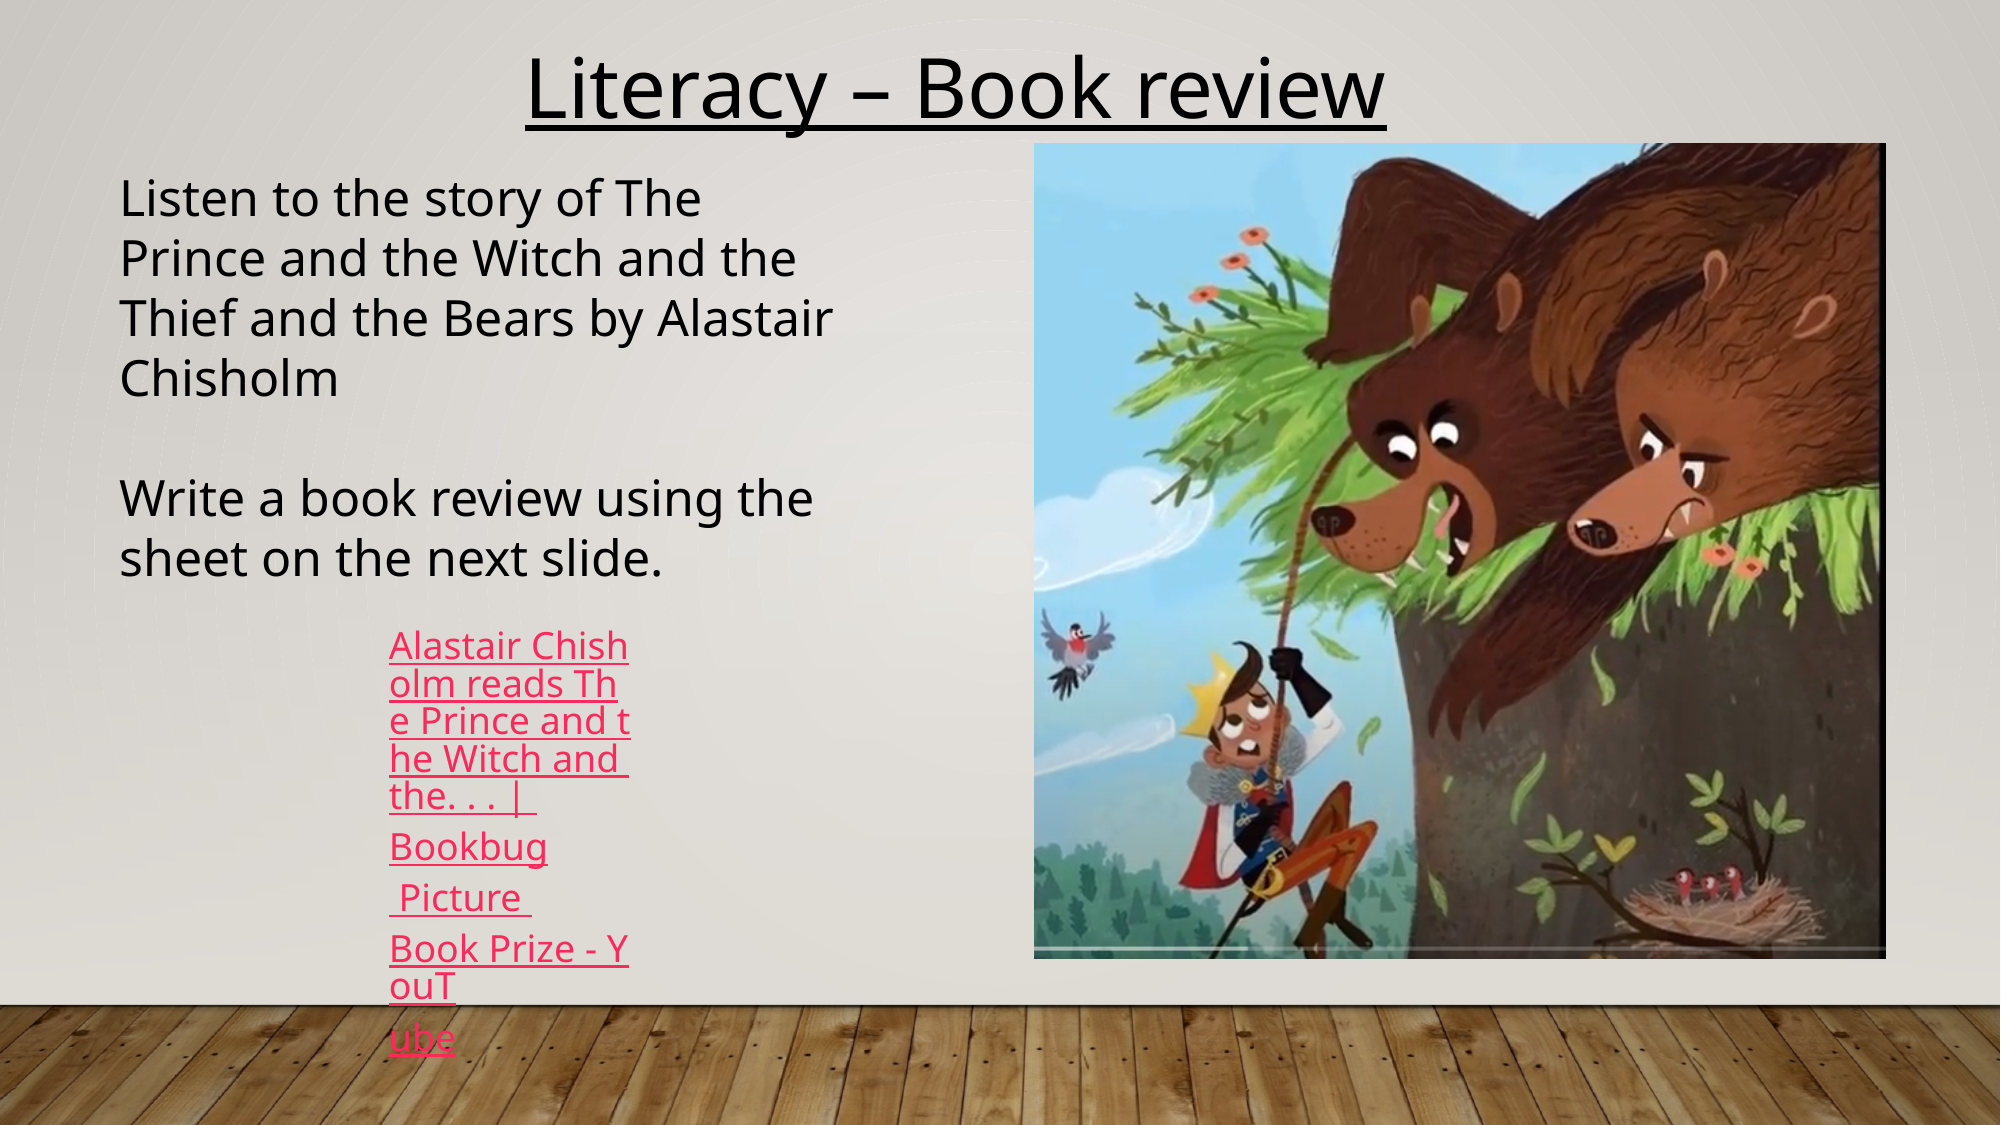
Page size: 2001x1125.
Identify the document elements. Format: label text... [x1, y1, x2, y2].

picture [1033, 143, 1886, 959]
text_box Alastair Chisholm reads The Prince and the Witch and the. . . | Bookbug Picture Book Prize - YouTube [374, 614, 647, 885]
text_box Literacy – Book review [509, 27, 1634, 143]
text_box Listen to the story of The Prince and the Witch and the Thief and the Bears by Alastair Chisholm Write a book review using the sheet on the next slide. [104, 159, 855, 595]
picture [0, 1005, 2000, 1125]
